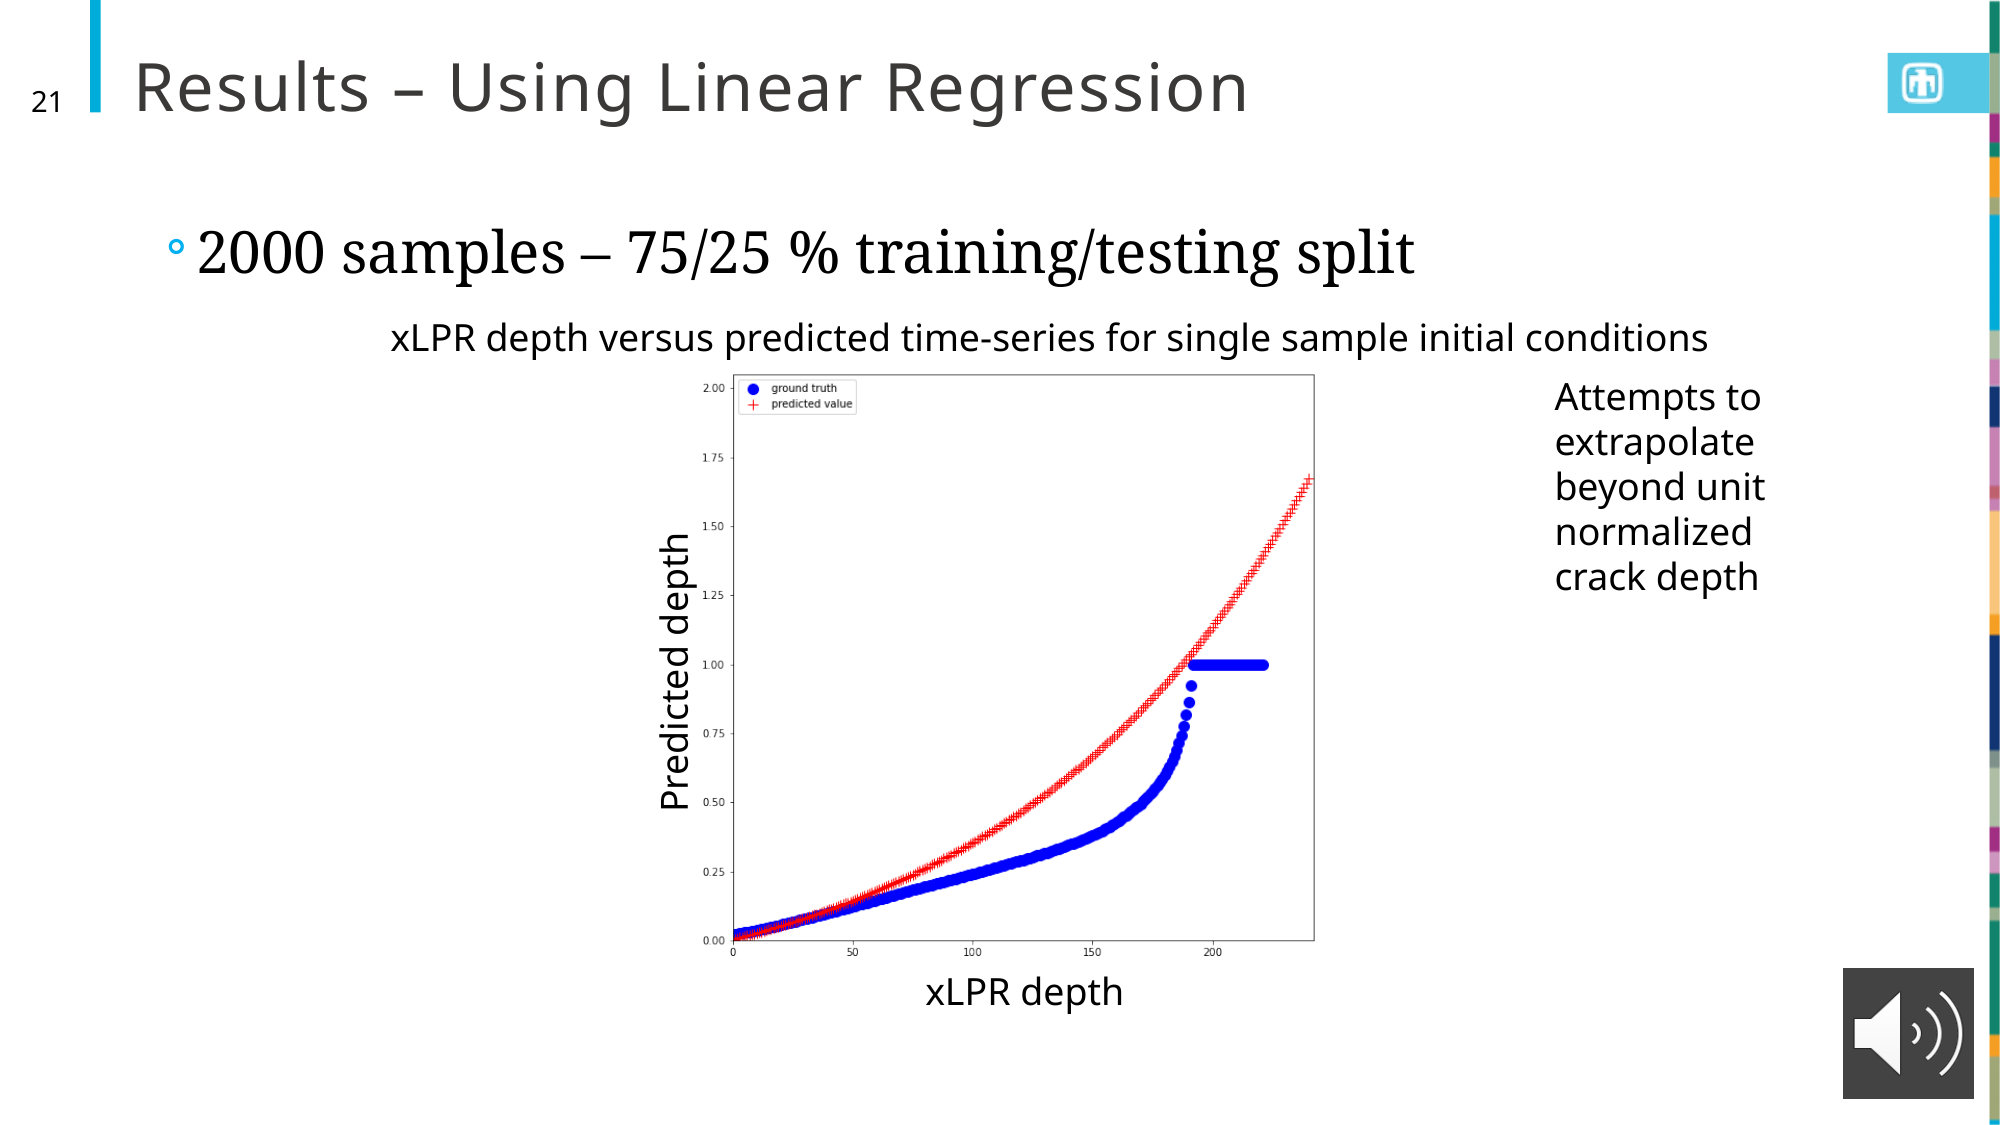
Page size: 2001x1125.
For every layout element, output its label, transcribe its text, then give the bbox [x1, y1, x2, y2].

text_box Attempts to extrapolate beyond unit normalized crack depth [1713, 365, 1863, 606]
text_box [395, 305, 1706, 1022]
picture [1841, 966, 1976, 1101]
text_box 2000 samples – 75/25 % training/testing split [106, 215, 1702, 294]
title Results – Using Linear Regression [118, 39, 1769, 133]
picture [1990, 1, 1999, 215]
picture [1990, 330, 1999, 1120]
picture [1901, 62, 1944, 104]
slide_number 21 [10, 73, 80, 133]
